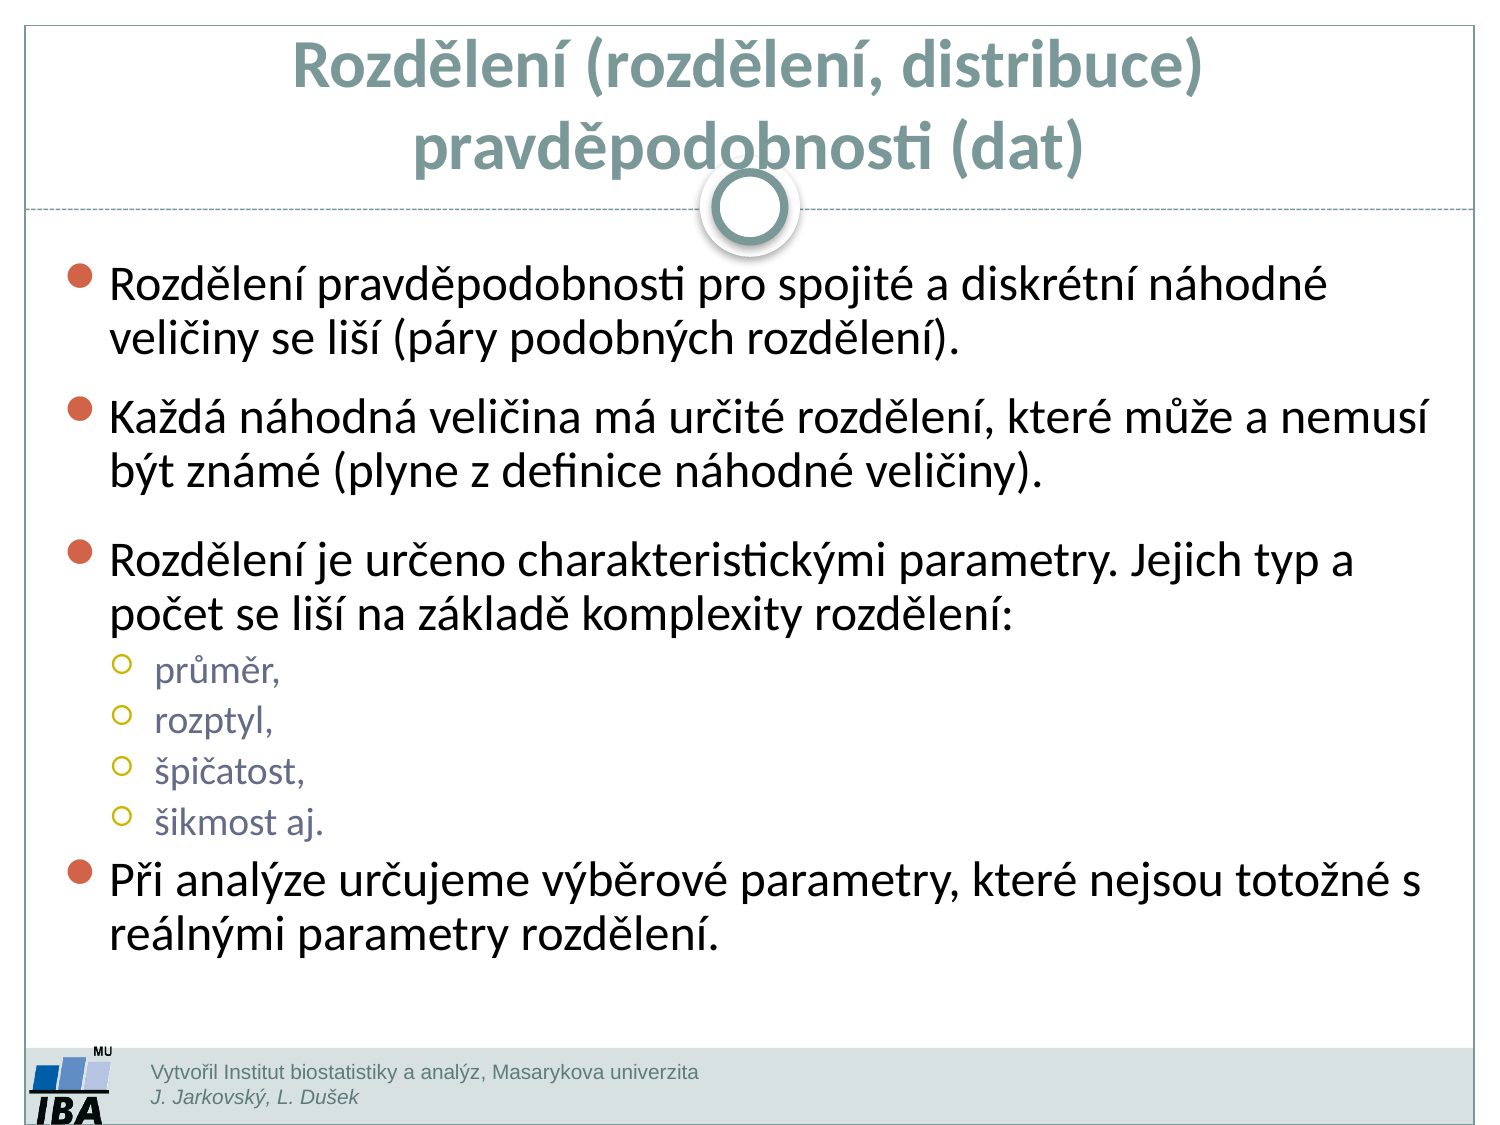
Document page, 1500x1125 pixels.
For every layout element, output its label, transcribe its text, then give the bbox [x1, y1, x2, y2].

title Rozdělení (rozdělení, distribuce) pravděpodobnosti (dat) [49, 66, 1450, 192]
picture [29, 1046, 112, 1125]
list Rozdělení pravděpodobnosti pro spojité a diskrétní náhodné veličiny se liší (páry podobných rozdělení). Každá náhodná veličina má určité rozdělení, které může a nemusí být známé (plyne z definice náhodné veličiny). Rozdělení je určeno charakteristickými parametry. Jejich typ a počet se liší na základě komplexity rozdělení: průměr, rozptyl, špičatost, šikmost aj. Při analýze určujeme výběrové parametry, které nejsou totožné s reálnými parametry rozdělení. [49, 249, 1450, 1005]
footer Vytvořil Institut biostatistiky a analýz, Masarykova univerzita J. Jarkovský, L. Dušek [135, 1051, 724, 1112]
